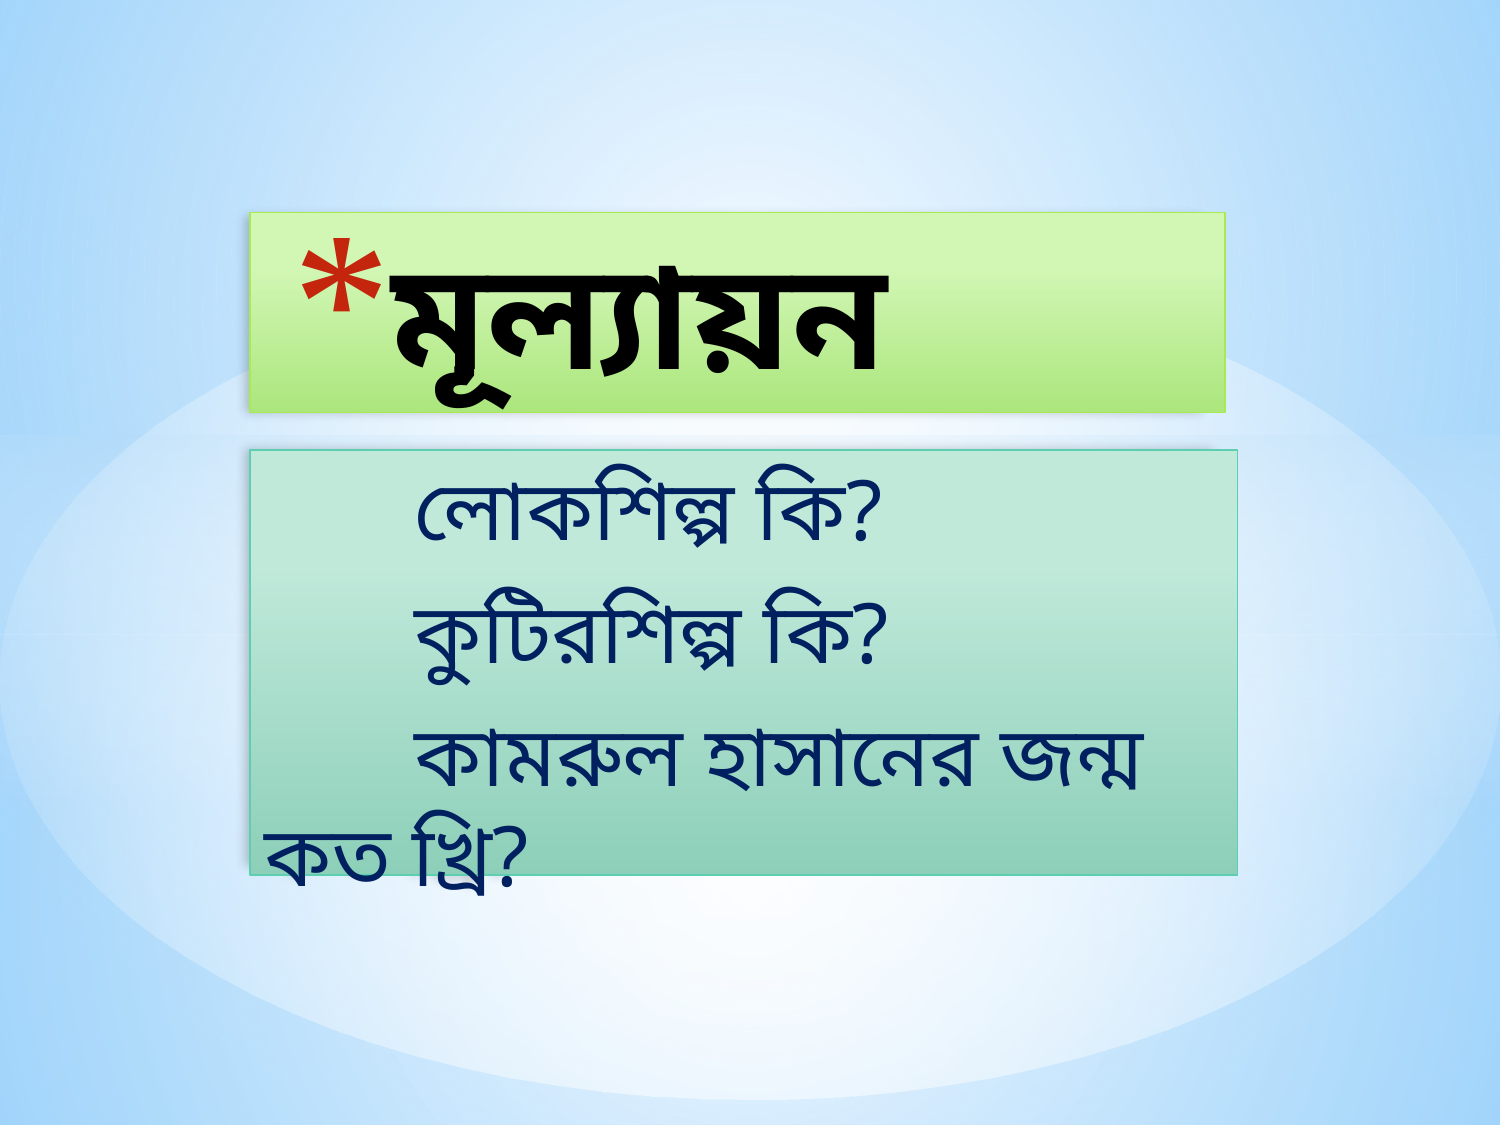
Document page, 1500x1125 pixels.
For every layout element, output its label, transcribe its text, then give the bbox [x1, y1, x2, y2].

title মূল্যায়ন [249, 212, 1226, 413]
subtitle লোকশিল্প কি? কুটিরশিল্প কি? কামরুল হাসানের জন্ম কত খ্রি? [249, 449, 1238, 876]
